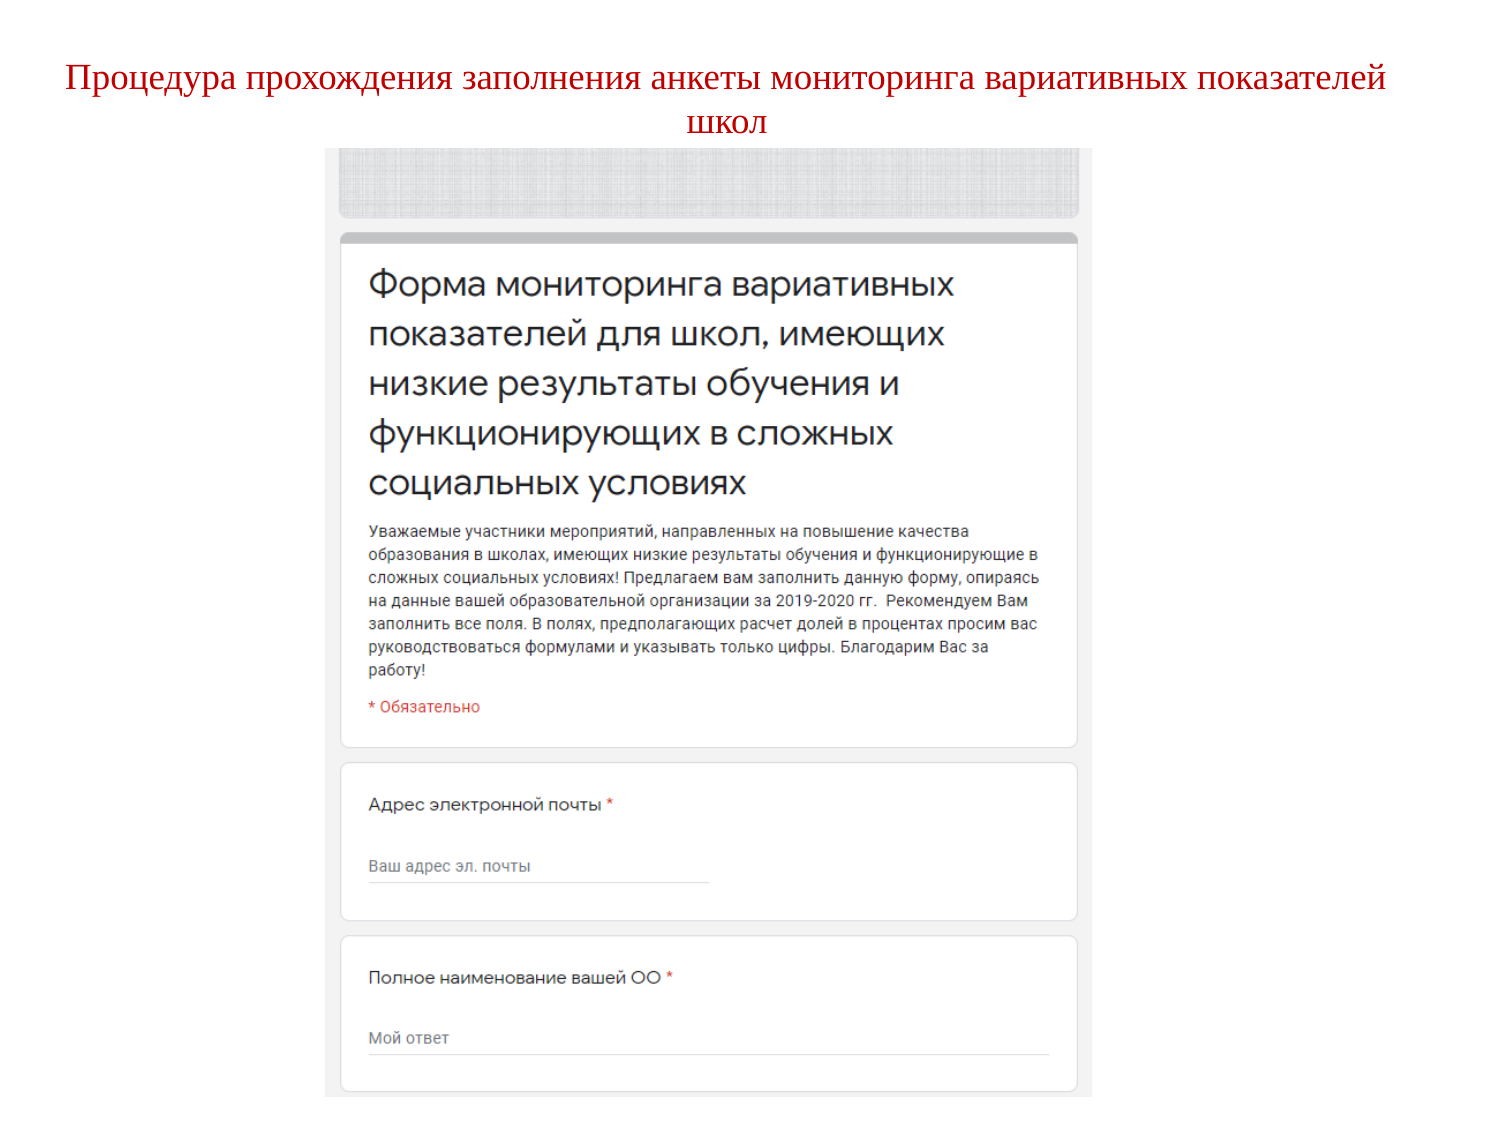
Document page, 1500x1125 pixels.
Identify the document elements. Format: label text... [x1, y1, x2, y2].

title Процедура прохождения заполнения анкеты мониторинга вариативных показателей школ [29, 45, 1425, 149]
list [324, 148, 1093, 1097]
